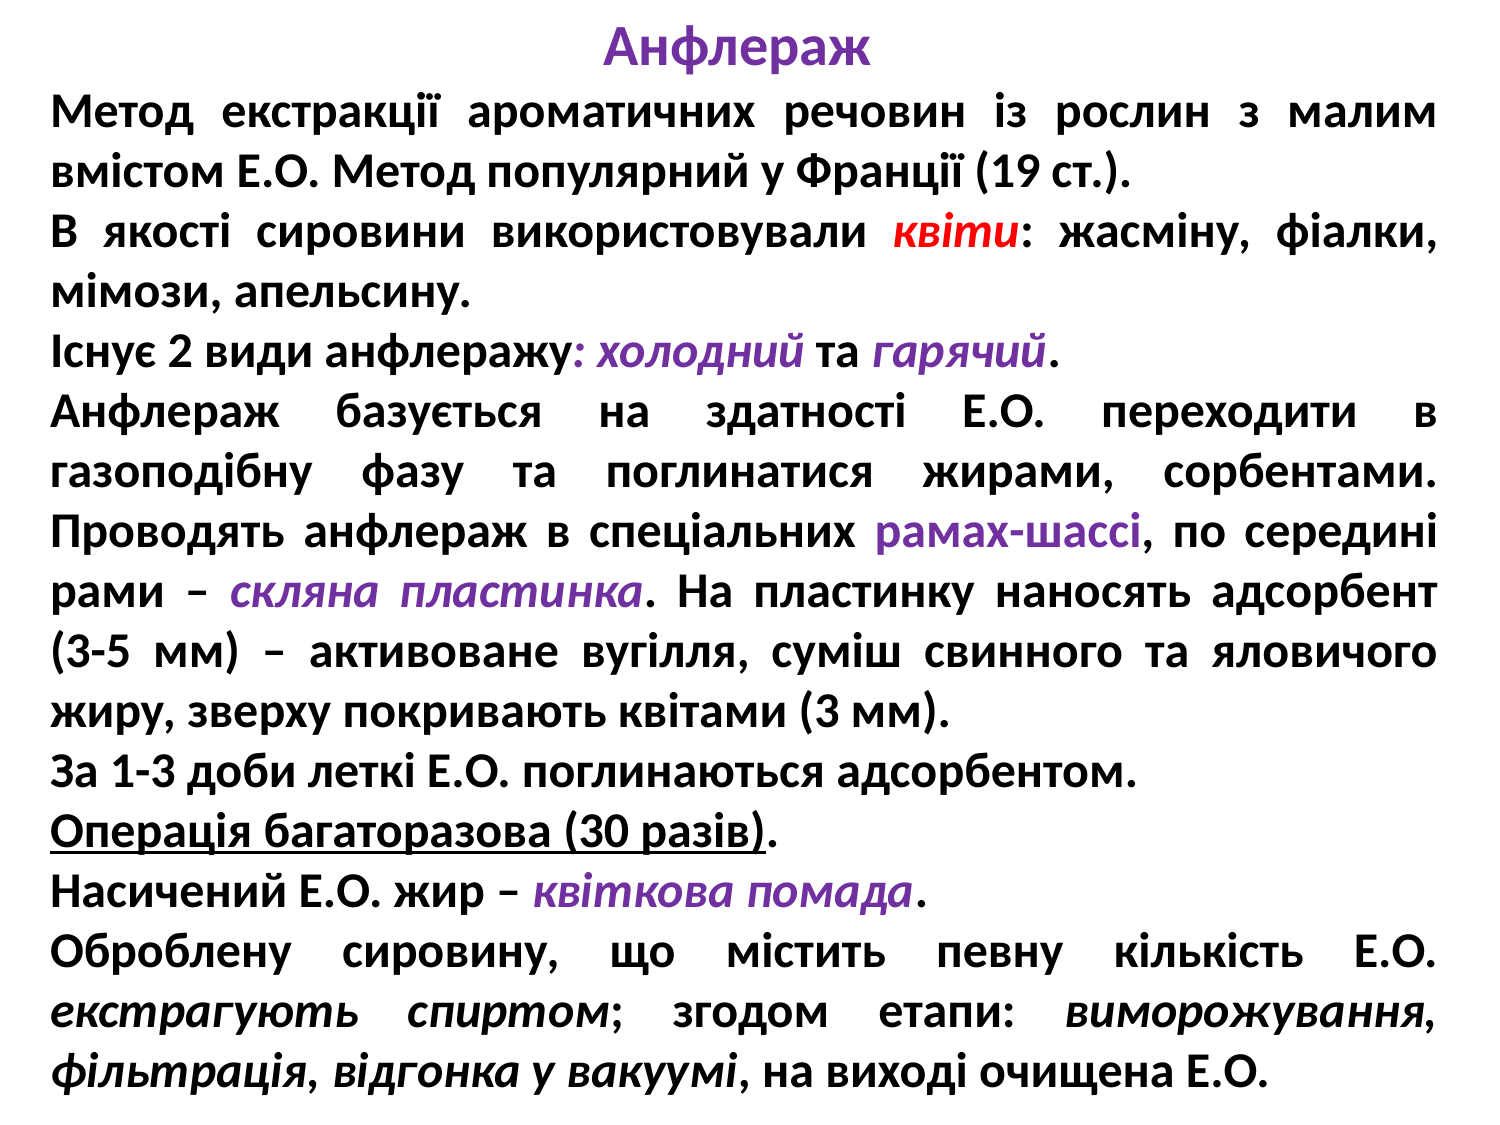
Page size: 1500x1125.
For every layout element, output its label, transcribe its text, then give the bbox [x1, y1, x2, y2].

text_box Анфлераж Метод екстракції ароматичних речовин із рослин з малим вмістом Е.О. Метод популярний у Франції (19 ст.). В якості сировини використовували квіти: жасміну, фіалки, мімози, апельсину. Існує 2 види анфлеражу: холодний та гарячий. Анфлераж базується на здатності Е.О. переходити в газоподібну фазу та поглинатися жирами, сорбентами. Проводять анфлераж в спеціальних рамах-шассі, по середині рами – скляна пластинка. На пластинку наносять адсорбент (3-5 мм) – активоване вугілля, суміш свинного та яловичого жиру, зверху покривають квітами (3 мм). За 1-3 доби леткі Е.О. поглинаються адсорбентом. Операція багаторазова (30 разів). Насичений Е.О. жир – квіткова помада. Оброблену сировину, що містить певну кількість Е.О. екстрагують спиртом; згодом етапи: виморожування, фільтрація, відгонка у вакуумі, на виході очищена Е.О. [35, 0, 1454, 1105]
